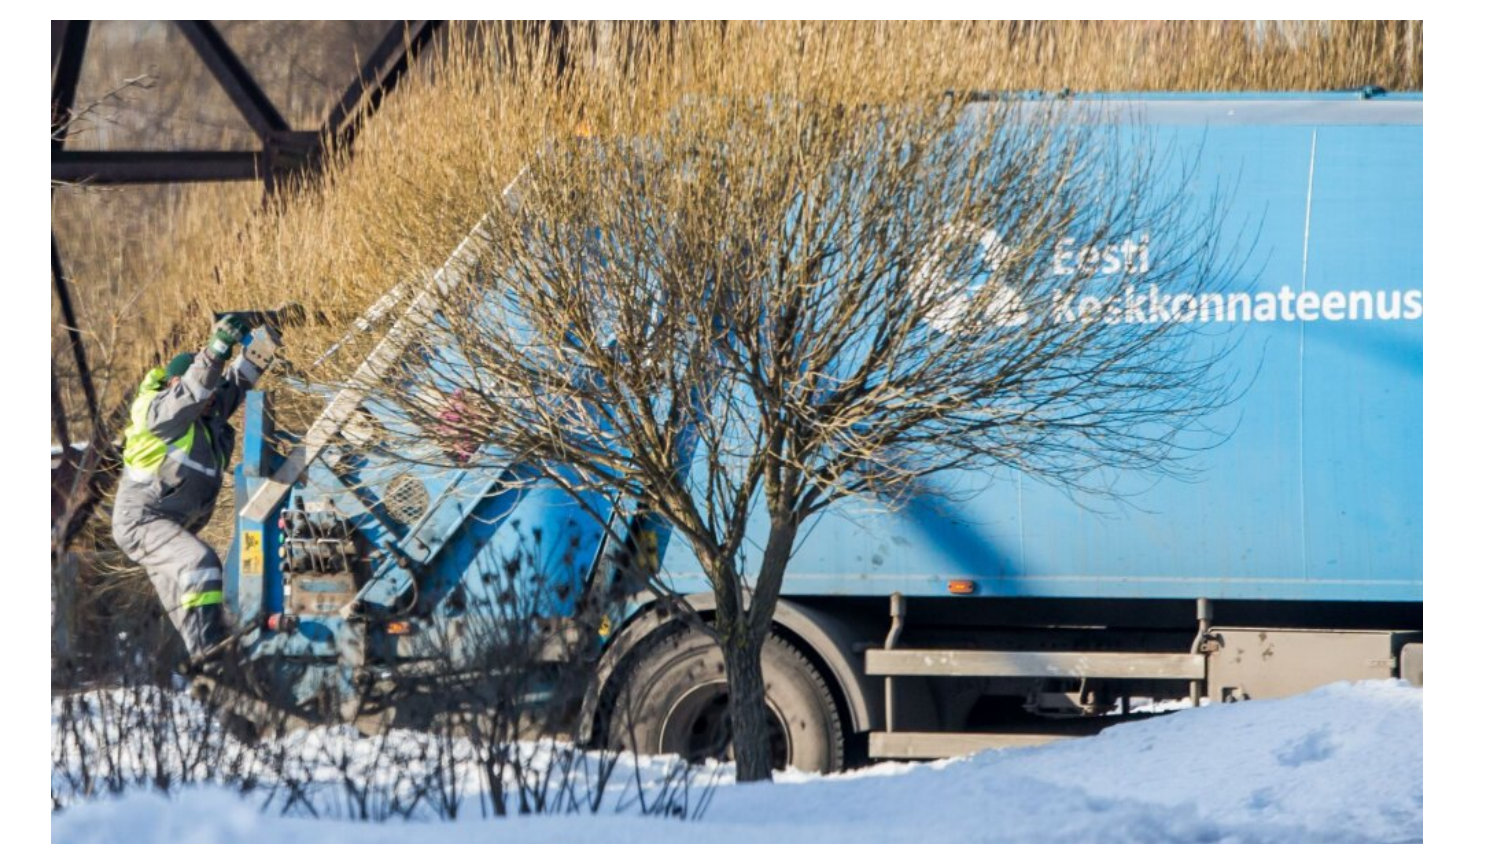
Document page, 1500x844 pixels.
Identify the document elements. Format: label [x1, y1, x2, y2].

picture [50, 19, 1424, 844]
